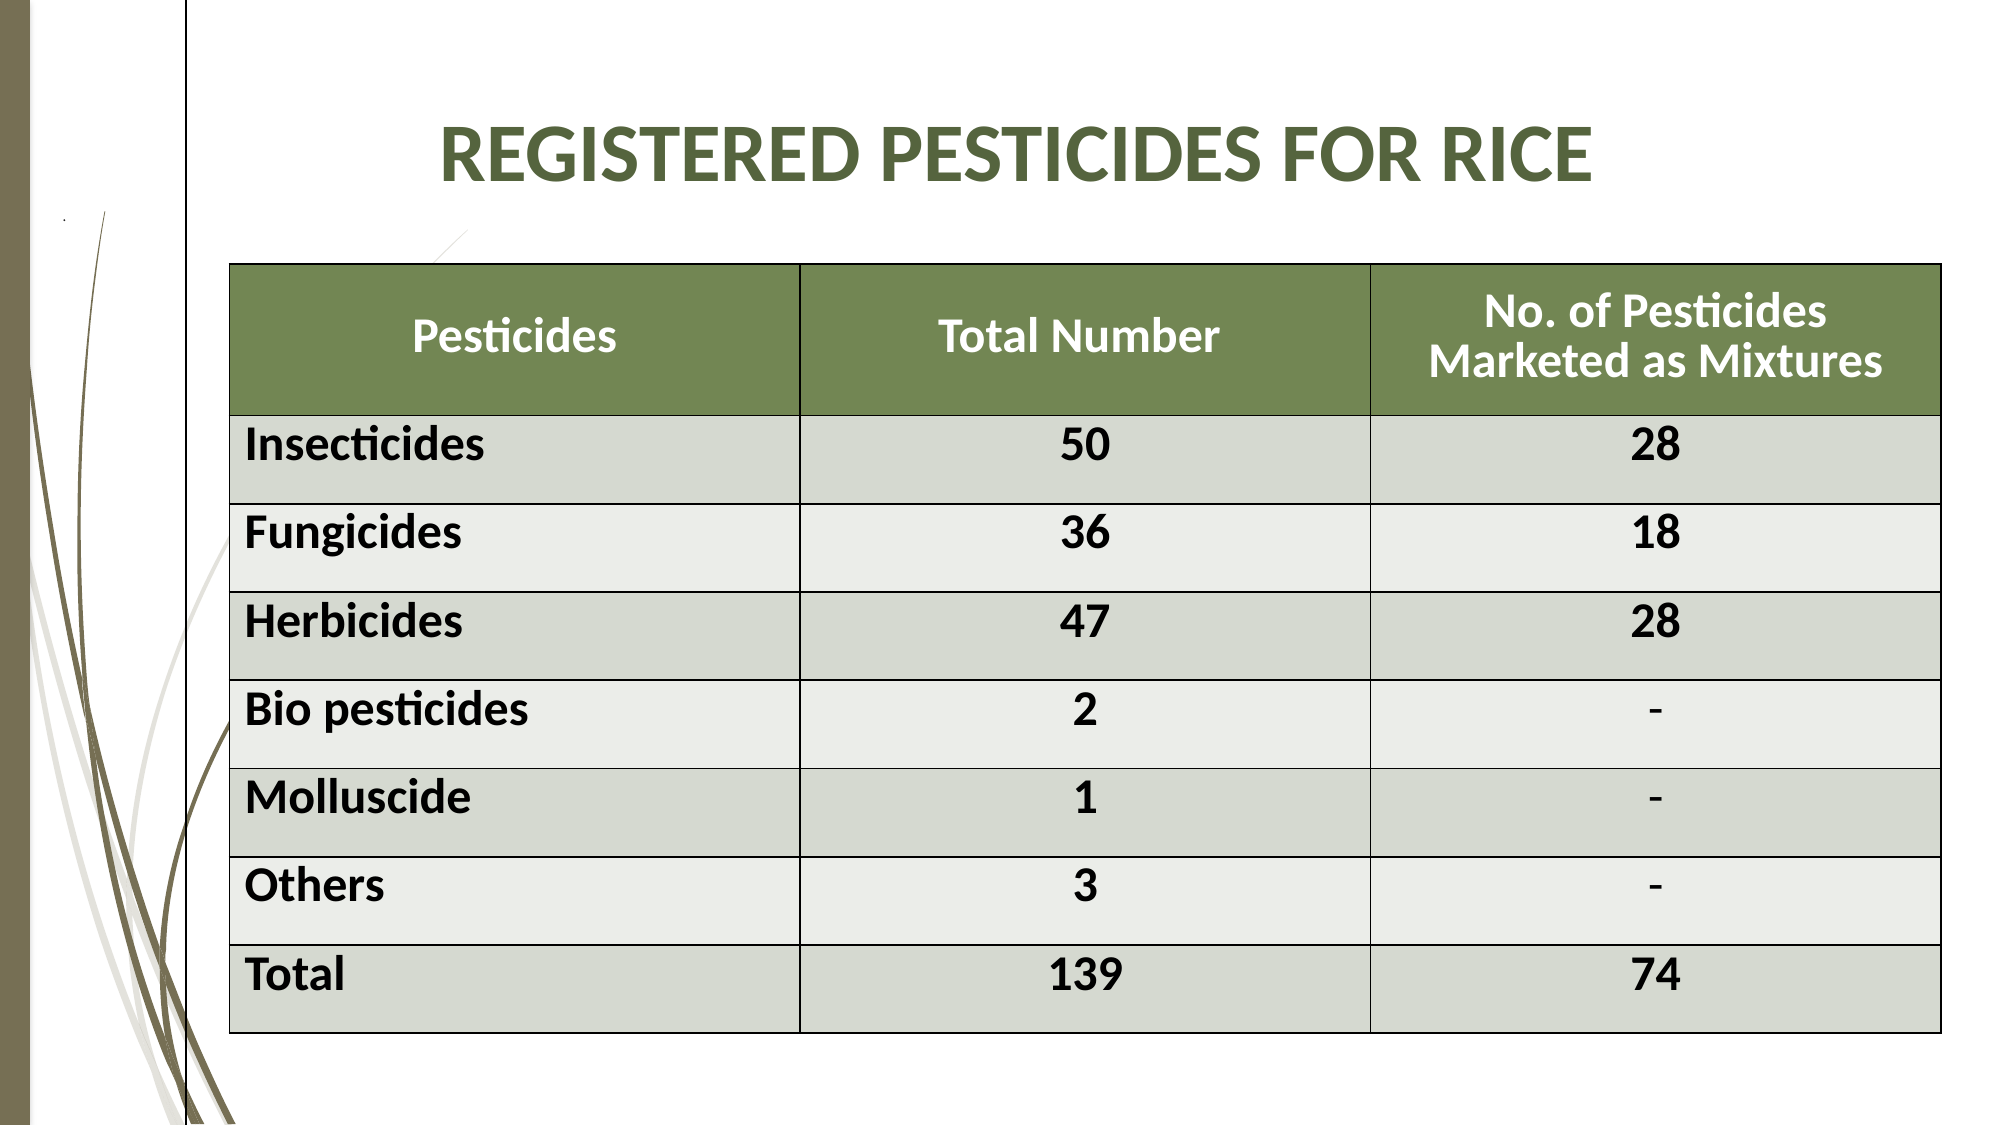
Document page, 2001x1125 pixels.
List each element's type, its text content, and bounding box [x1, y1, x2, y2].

table_cell 2 [801, 681, 1370, 768]
table_cell 50 [801, 416, 1370, 503]
table_cell 18 [1371, 505, 1940, 591]
table_cell 3 [801, 858, 1370, 944]
table_header Pesticides [230, 265, 799, 415]
table_cell 28 [1371, 593, 1940, 679]
title Registered Pesticides For Rice [185, 40, 1849, 206]
table_cell Herbicides [230, 593, 799, 679]
table_cell - [1371, 681, 1940, 768]
table_cell 28 [1371, 416, 1940, 503]
table_cell 1 [801, 769, 1370, 856]
table_header Total Number [801, 265, 1370, 415]
table_cell Fungicides [230, 505, 799, 591]
table_cell Bio pesticides [230, 681, 799, 768]
table_cell 36 [801, 505, 1370, 591]
table_cell Molluscide [230, 769, 799, 856]
table_cell Total [230, 946, 799, 1032]
table_cell - [1371, 858, 1940, 944]
table_cell 47 [801, 593, 1370, 679]
table_cell Others [230, 858, 799, 944]
table_cell Insecticides [230, 416, 799, 503]
table_cell - [1371, 769, 1940, 856]
table_cell 74 [1371, 946, 1940, 1032]
table_header No. of Pesticides Marketed as Mixtures [1371, 265, 1940, 415]
table_cell 139 [801, 946, 1370, 1032]
